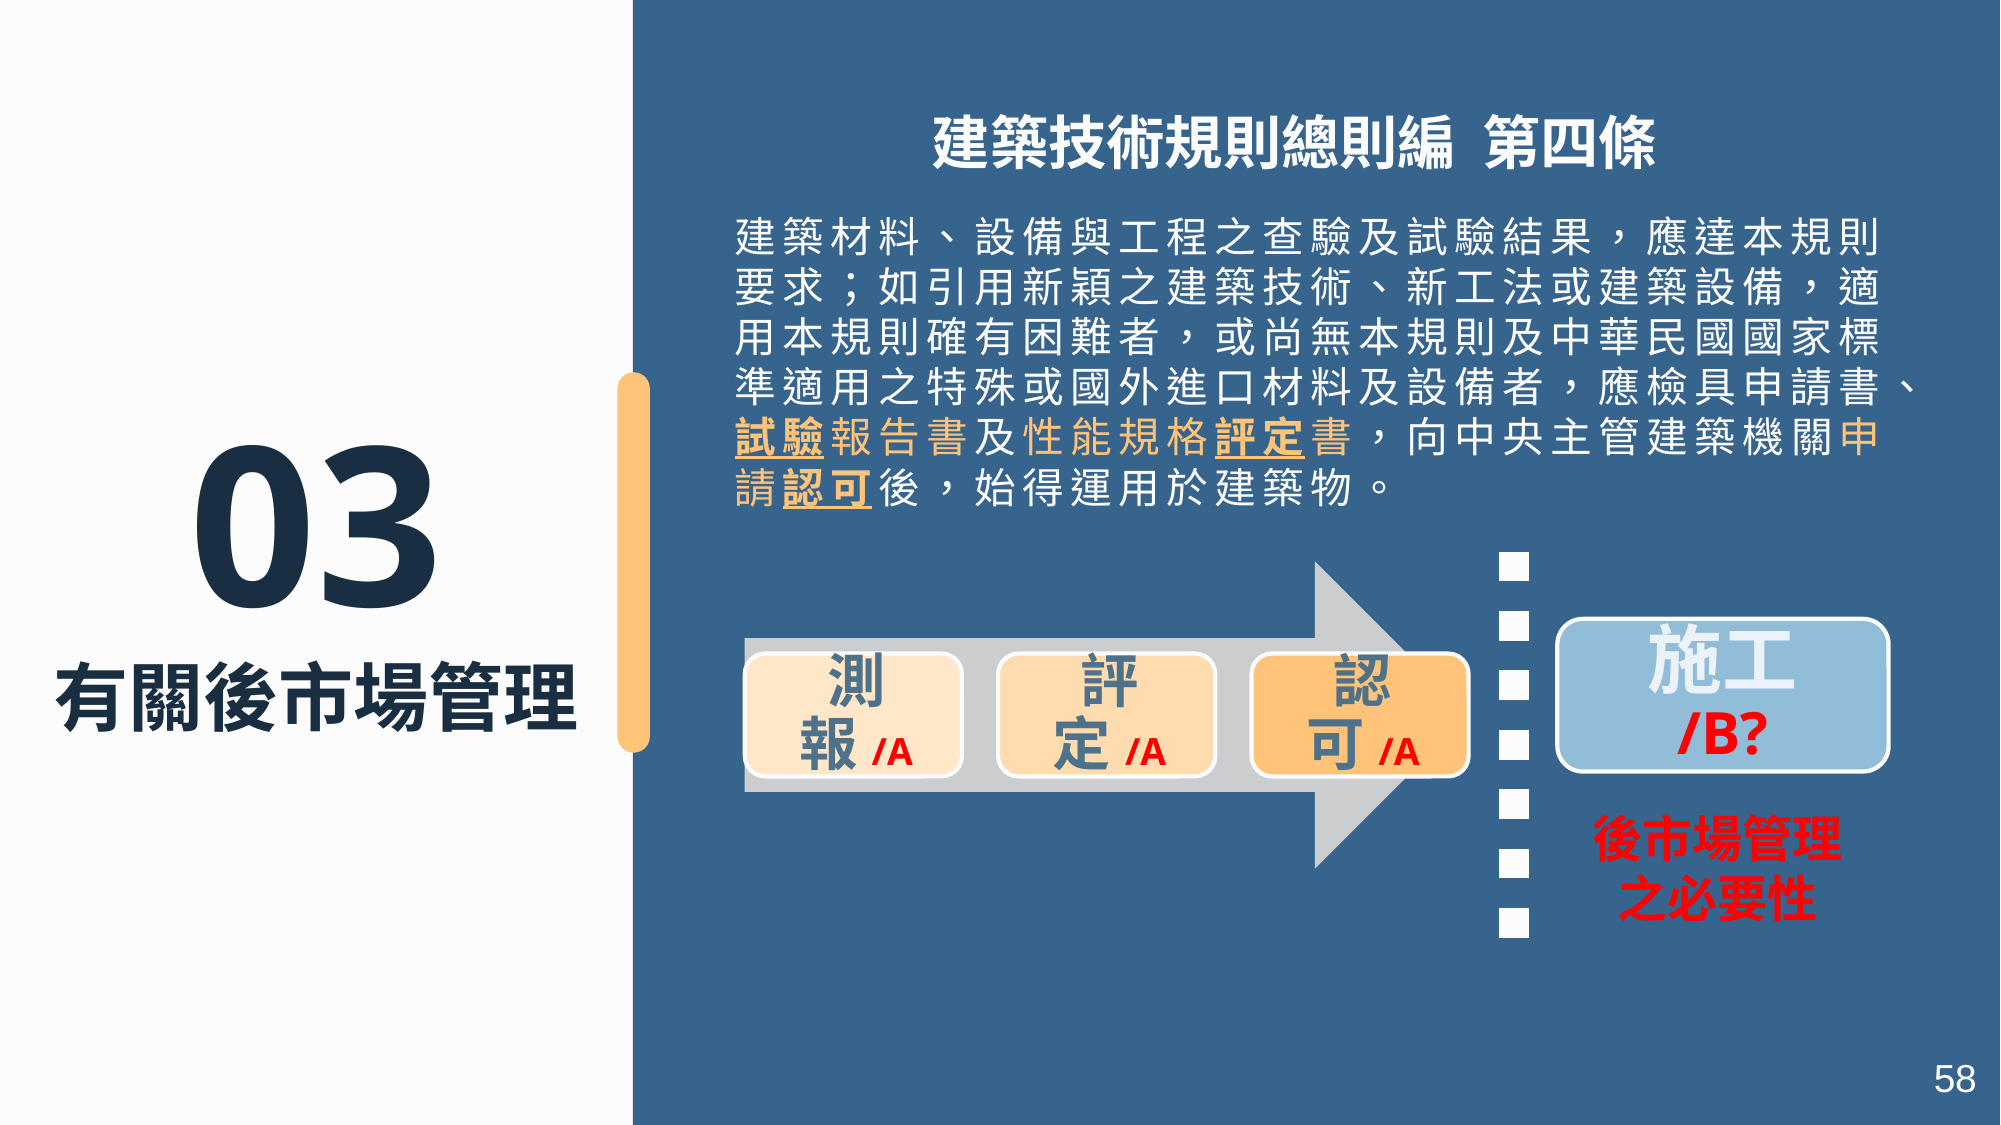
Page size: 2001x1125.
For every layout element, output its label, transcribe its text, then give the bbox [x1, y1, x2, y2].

text_box 後市場管理 之必要性 [1568, 800, 1868, 935]
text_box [744, 561, 1469, 869]
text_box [1557, 618, 1889, 772]
text_box 建築技術規則總則編 第四條 [720, 98, 1870, 184]
text_box 建築材料、設備與工程之查驗及試驗結果，應達本規則要求；如引用新穎之建築技術、新工法或建築設備，適用本規則確有困難者，或尚無本規則及中華民國國家標準適用之特殊或國外進口材料及設備者，應檢具申請書、試驗報告書及性能規格評定書，向中央主管建築機關申請認可後，始得運用於建築物。 [720, 203, 1926, 519]
slide_number 58 [1541, 1047, 1992, 1108]
title 03 有關後市場管理 [0, 386, 633, 739]
